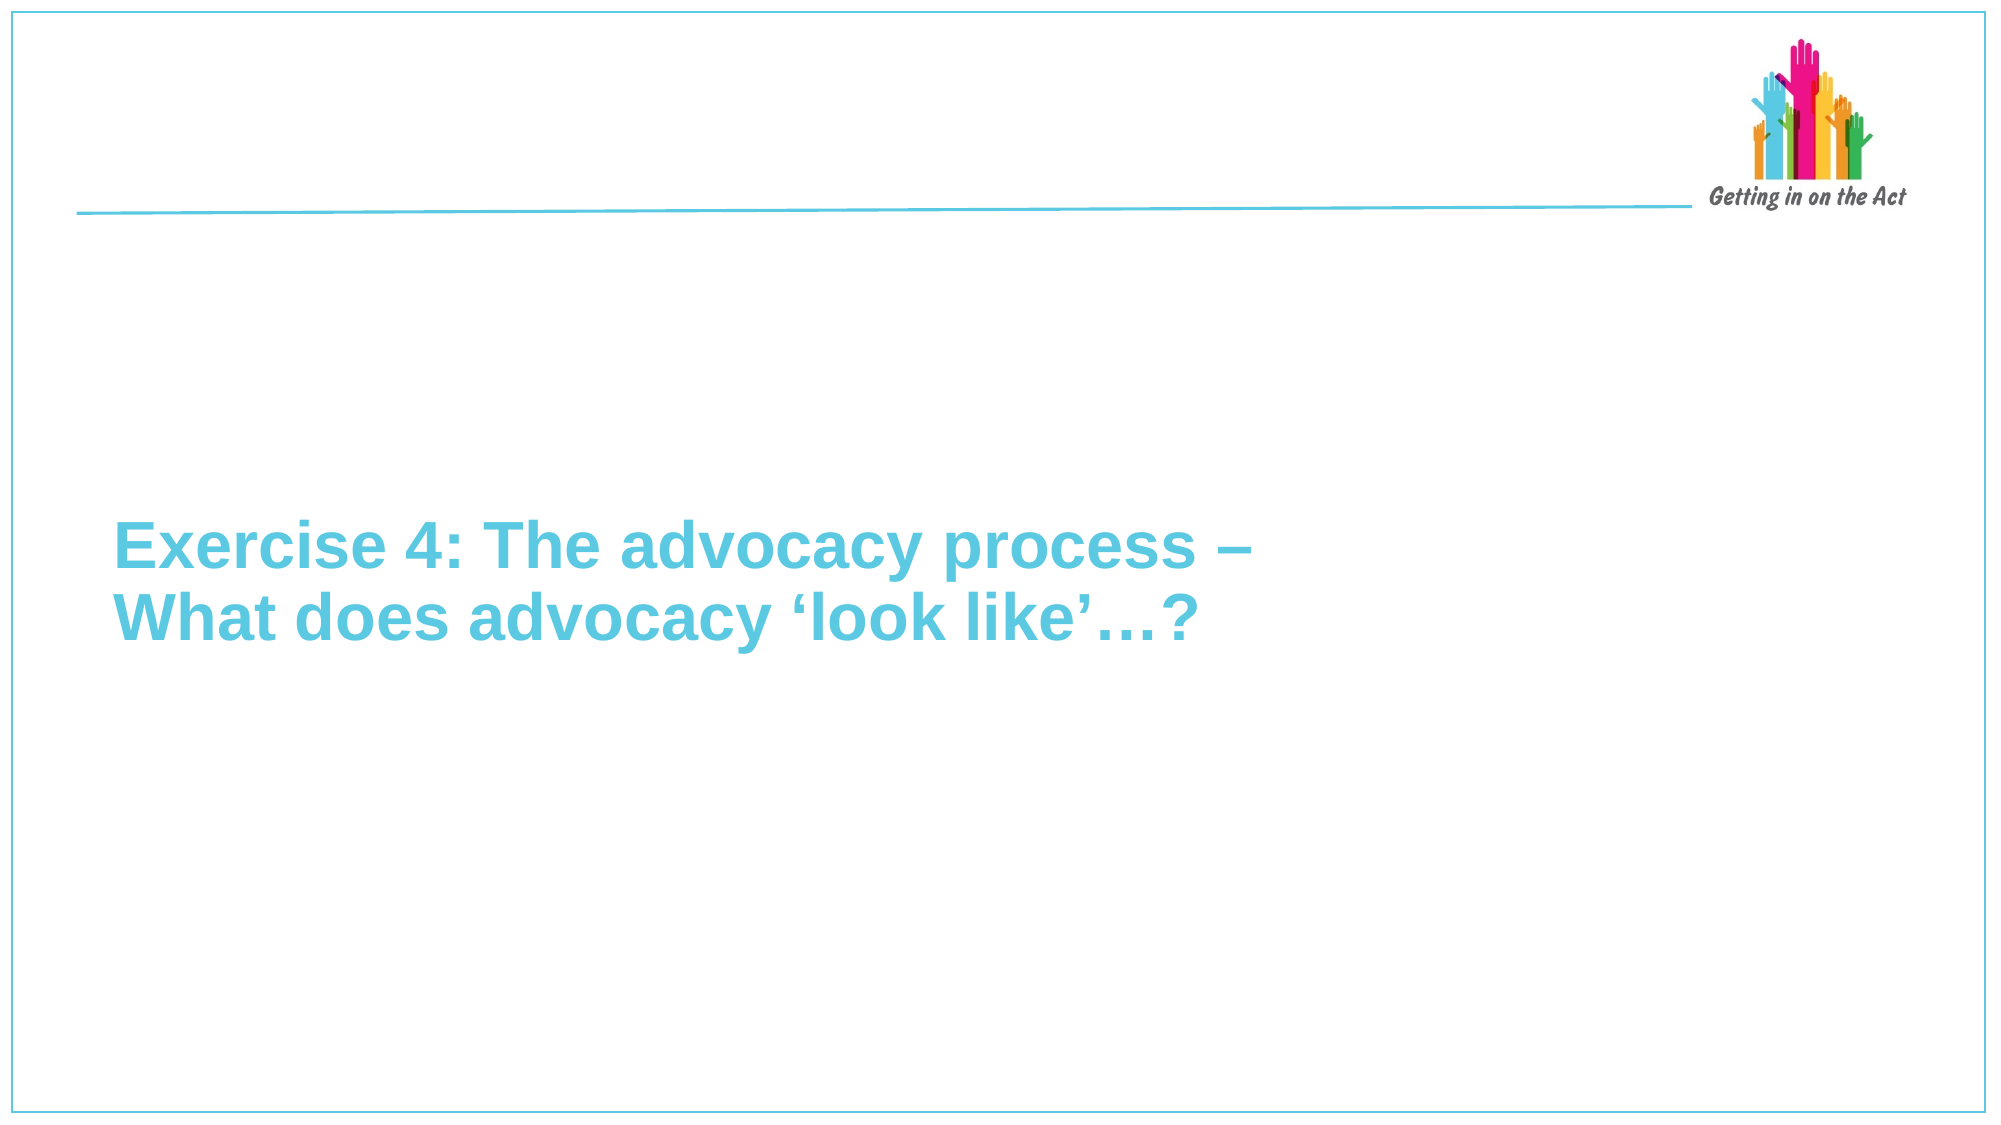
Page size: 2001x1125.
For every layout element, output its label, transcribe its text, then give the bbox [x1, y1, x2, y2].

picture [1692, 36, 1924, 214]
title Exercise 4: The advocacy process – What does advocacy ‘look like’…? [98, 445, 1824, 663]
